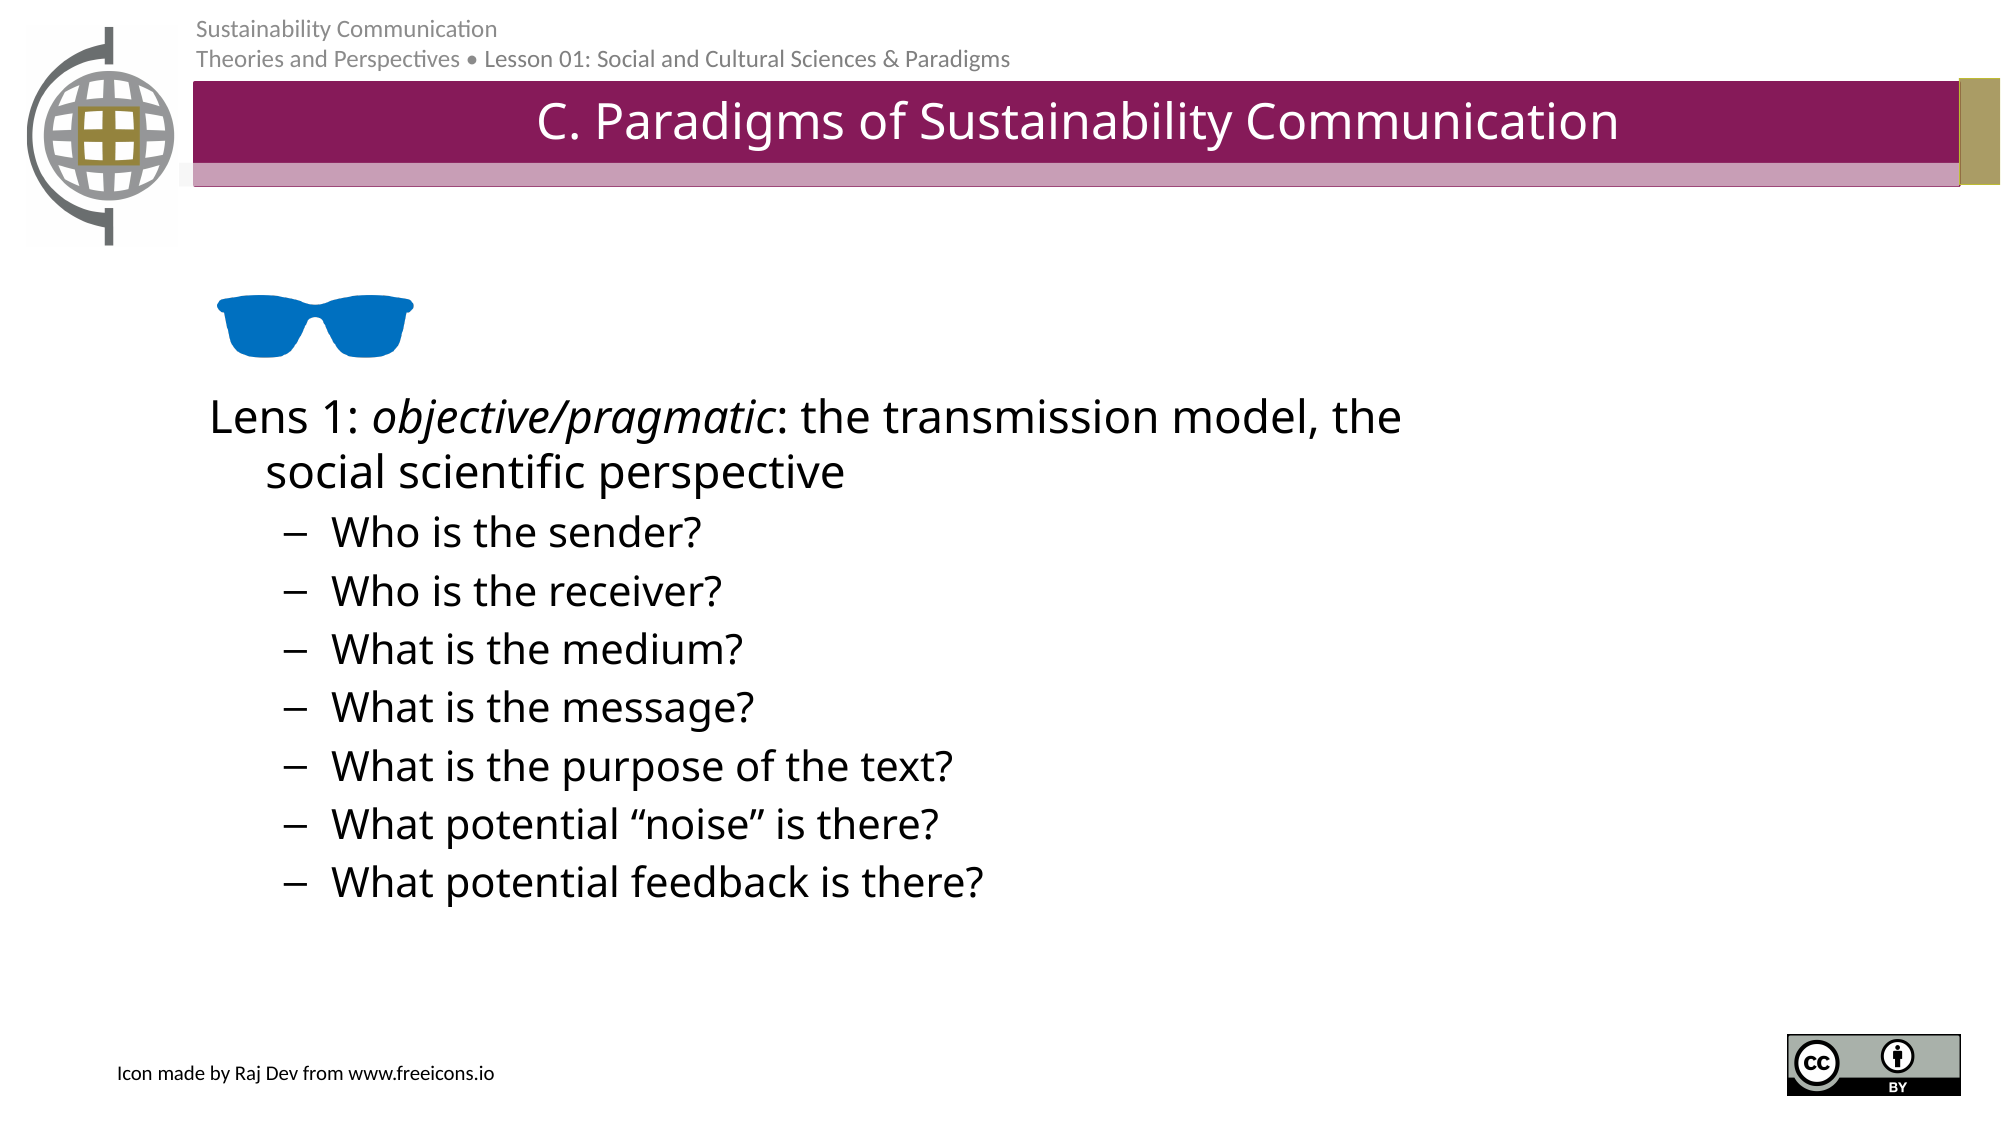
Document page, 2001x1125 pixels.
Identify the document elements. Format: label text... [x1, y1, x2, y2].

text_box Icon made by Raj Dev from www.freeicons.io [102, 1051, 882, 1092]
title C. Paradigms of Sustainability Communication [196, 78, 1961, 161]
picture [1787, 1034, 1961, 1096]
picture [26, 25, 178, 247]
list Lens 1: objective/pragmatic: the transmission model, the social scientific perspective Who is the sender? Who is the receiver? What is the medium? What is the message? What is the purpose of the text? What potential “noise” is there? What potential feedback is there? [194, 380, 1532, 1118]
picture [208, 219, 422, 433]
